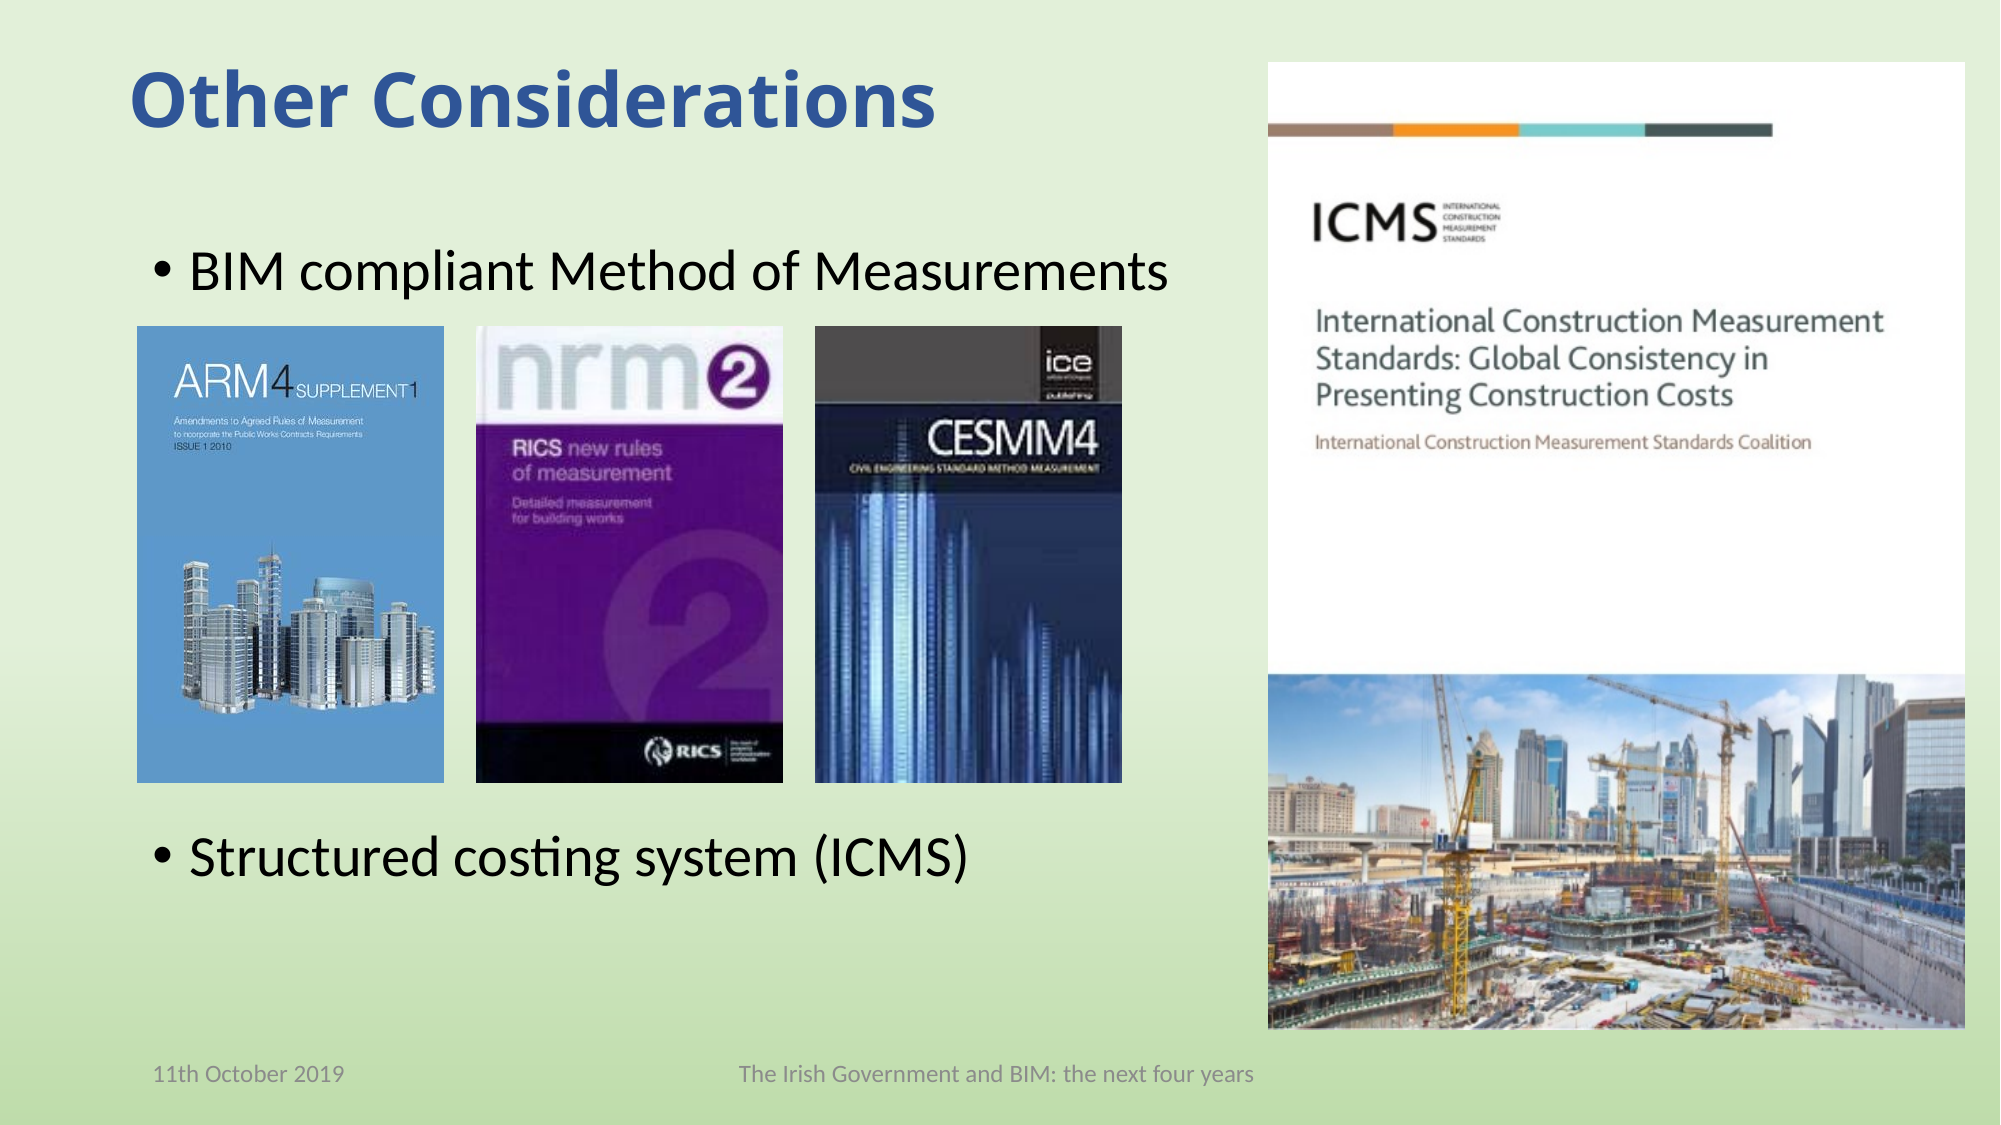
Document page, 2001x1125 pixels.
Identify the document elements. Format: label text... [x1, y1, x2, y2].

list BIM compliant Method of Measurements Structured costing system (ICMS) [137, 233, 1268, 1014]
picture [476, 326, 783, 783]
picture [1268, 62, 1965, 1030]
picture [815, 326, 1122, 783]
picture [137, 326, 444, 783]
footer The Irish Government and BIM: the next four years [662, 1042, 1338, 1103]
title Other Considerations [113, 20, 1000, 187]
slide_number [137, 1042, 588, 1103]
